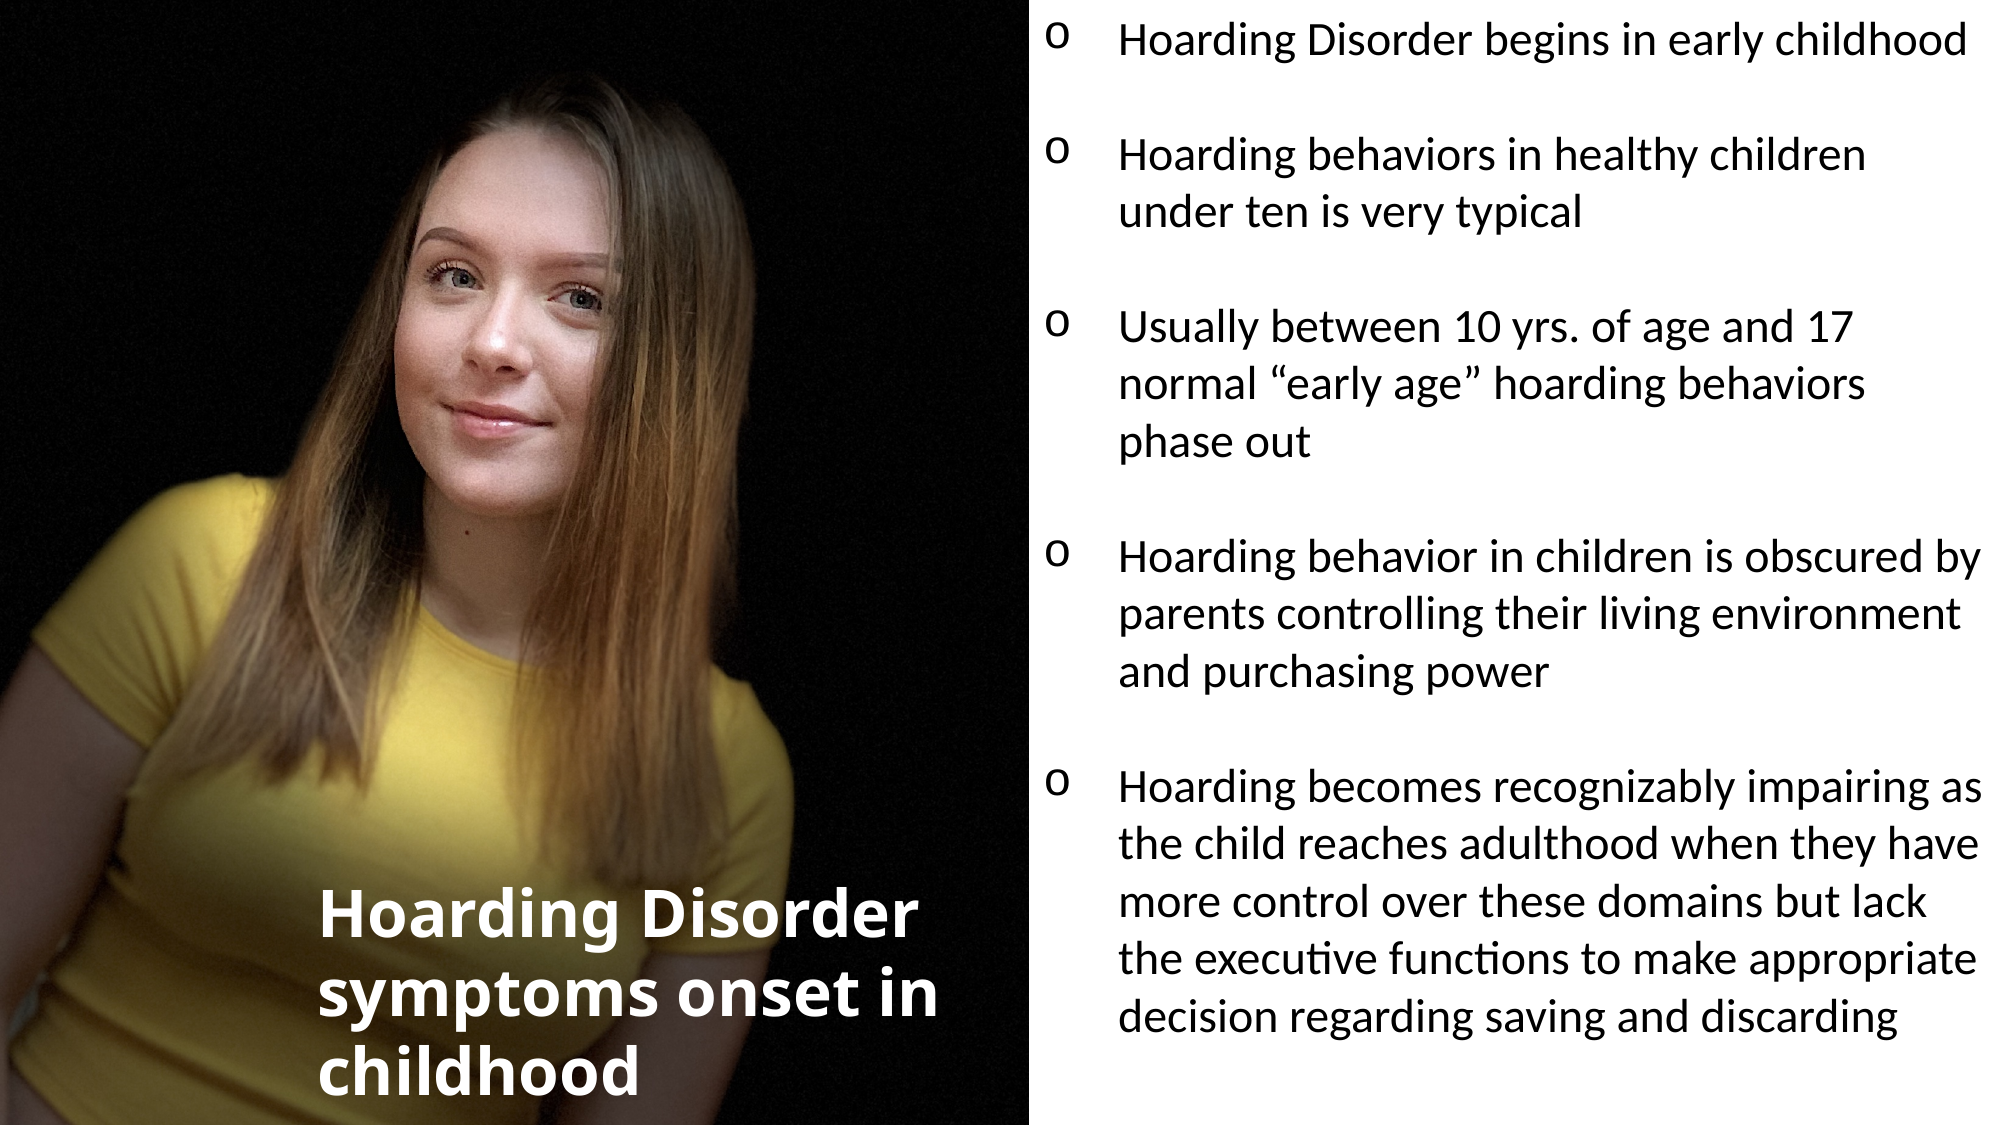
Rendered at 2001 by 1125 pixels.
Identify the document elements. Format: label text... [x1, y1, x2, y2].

text_box Hoarding Disorder begins in early childhood Hoarding behaviors in healthy children under ten is very typical Usually between 10 yrs. of age and 17 normal “early age” hoarding behaviors phase out Hoarding behavior in children is obscured by parents controlling their living environment and purchasing power Hoarding becomes recognizably impairing as the child reaches adulthood when they have more control over these domains but lack the executive functions to make appropriate decision regarding saving and discarding [1029, 0, 2000, 1049]
picture [0, 0, 1029, 1125]
